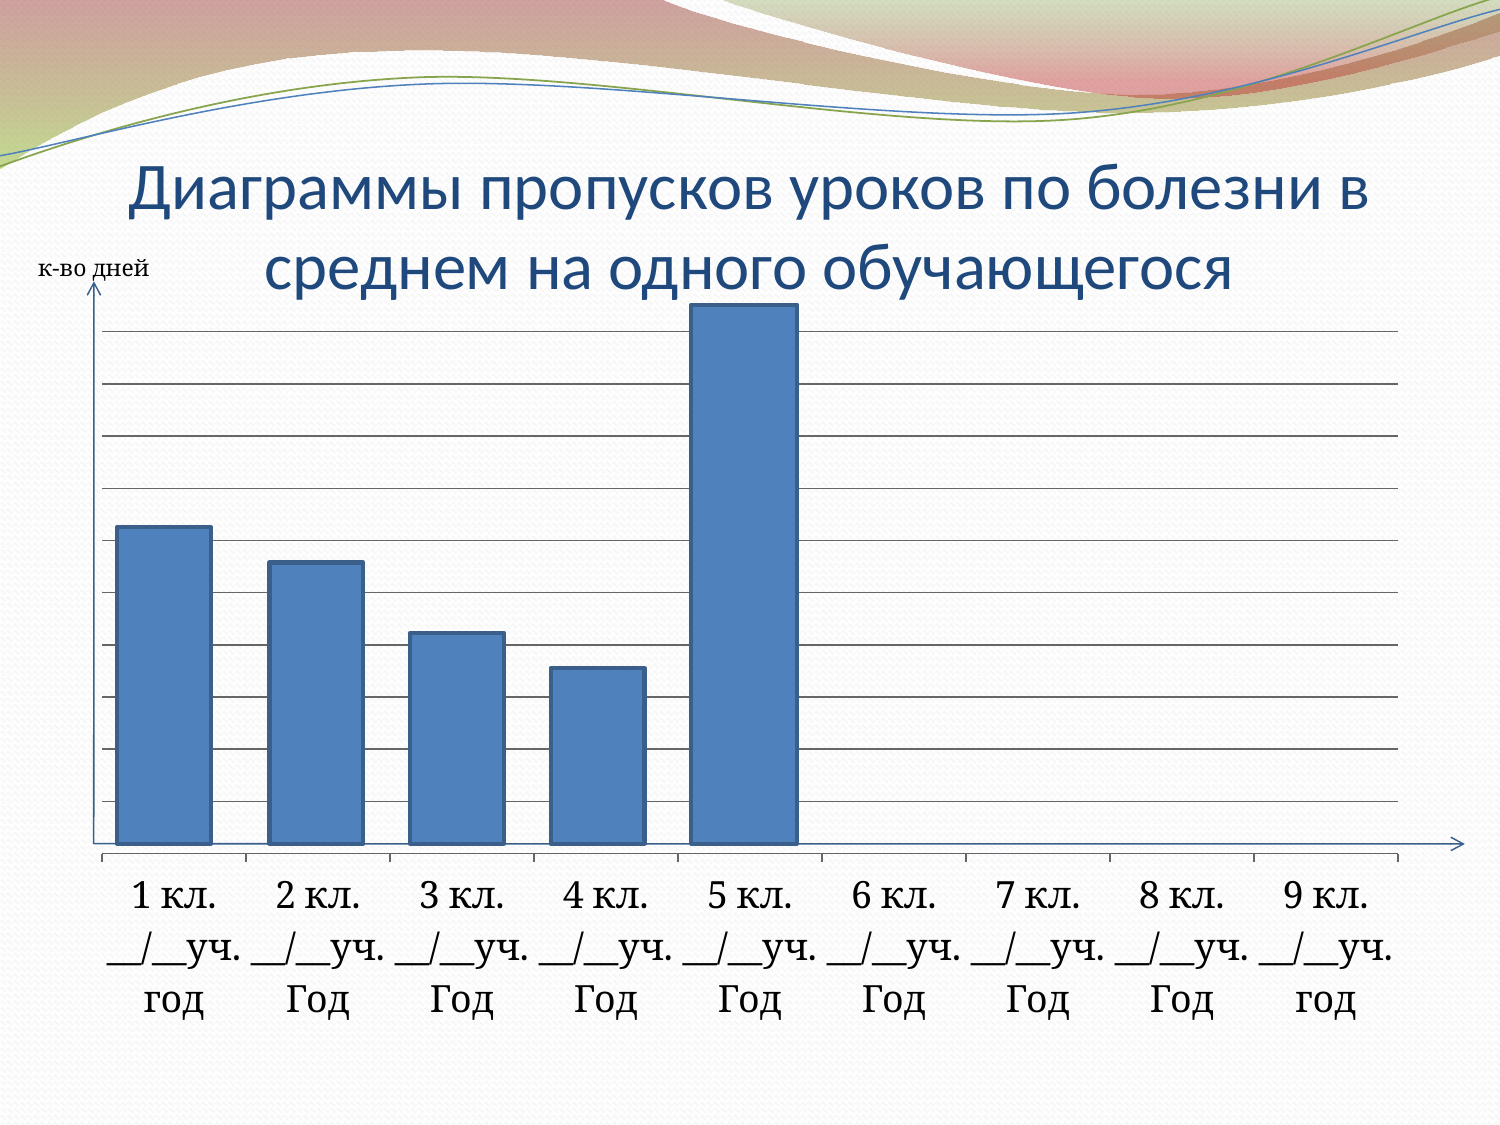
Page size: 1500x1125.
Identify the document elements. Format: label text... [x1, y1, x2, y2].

text_box [689, 303, 799, 316]
text_box к-во дней [23, 246, 176, 289]
chart [74, 317, 1426, 1038]
title Диаграммы пропусков уроков по болезни в среднем на одного обучающегося [75, 115, 1425, 303]
